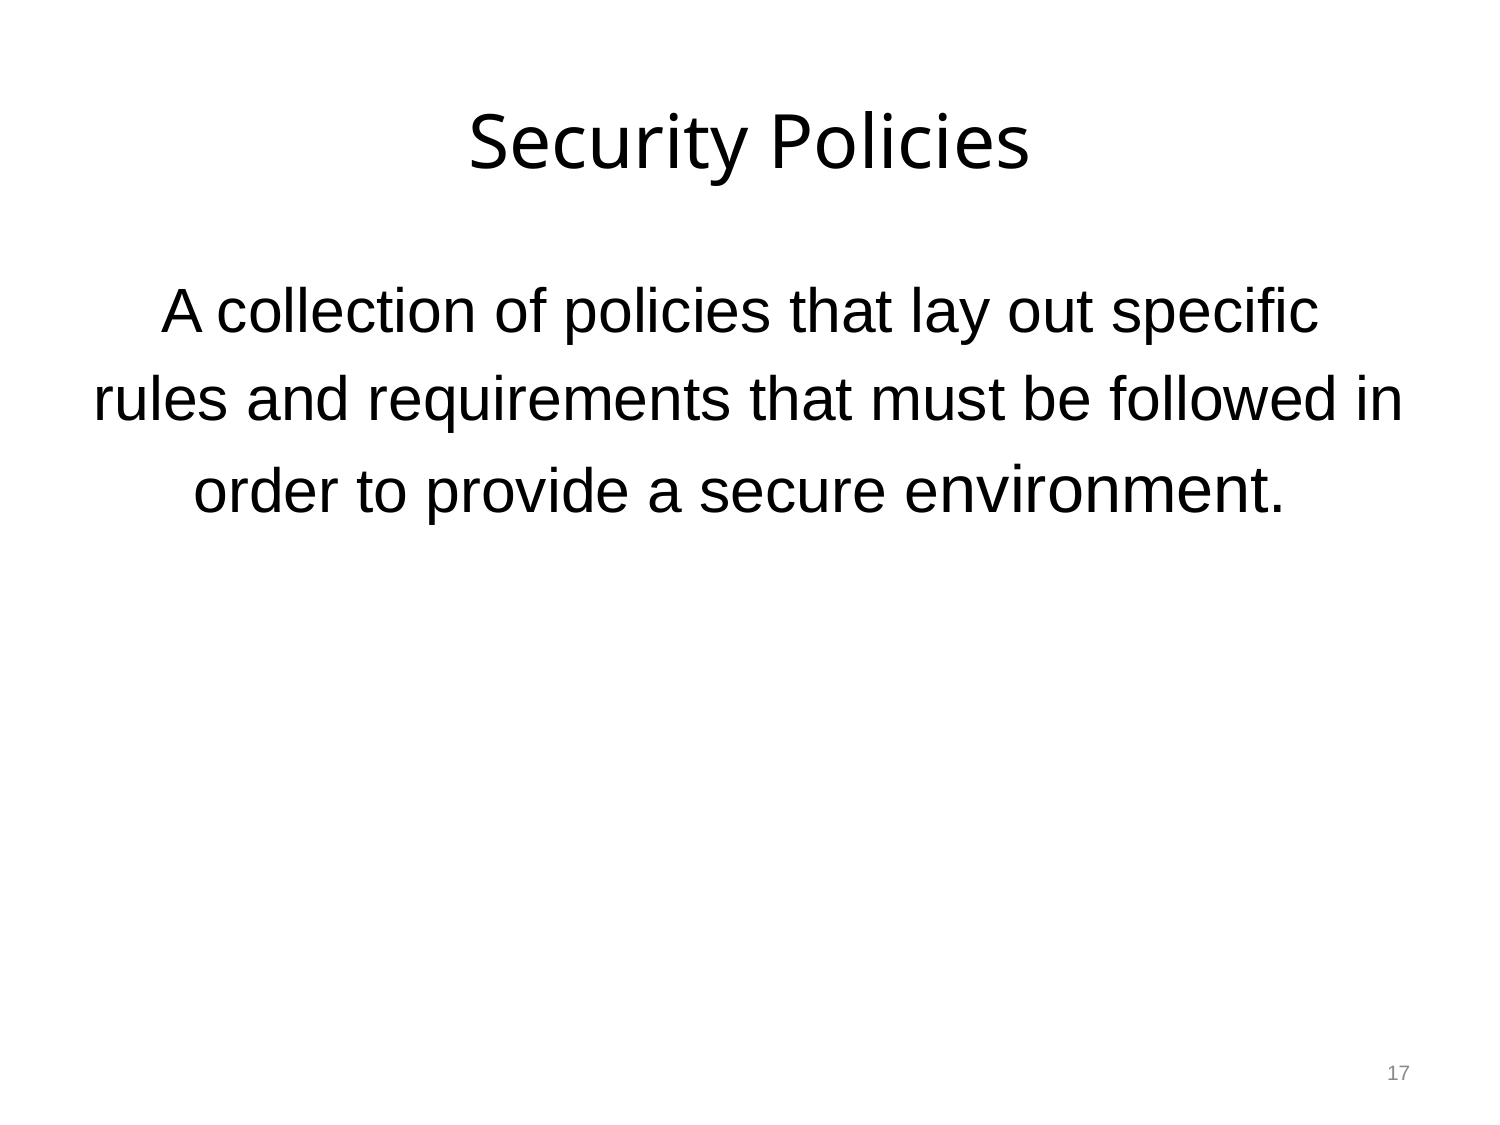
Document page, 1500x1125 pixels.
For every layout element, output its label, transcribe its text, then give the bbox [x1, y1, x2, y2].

slide_number 17 [1341, 1027, 1425, 1118]
list A collection of policies that lay out specific rules and requirements that must be followed in order to provide a secure environment. [75, 262, 1425, 1013]
title Security Policies [75, 45, 1425, 233]
